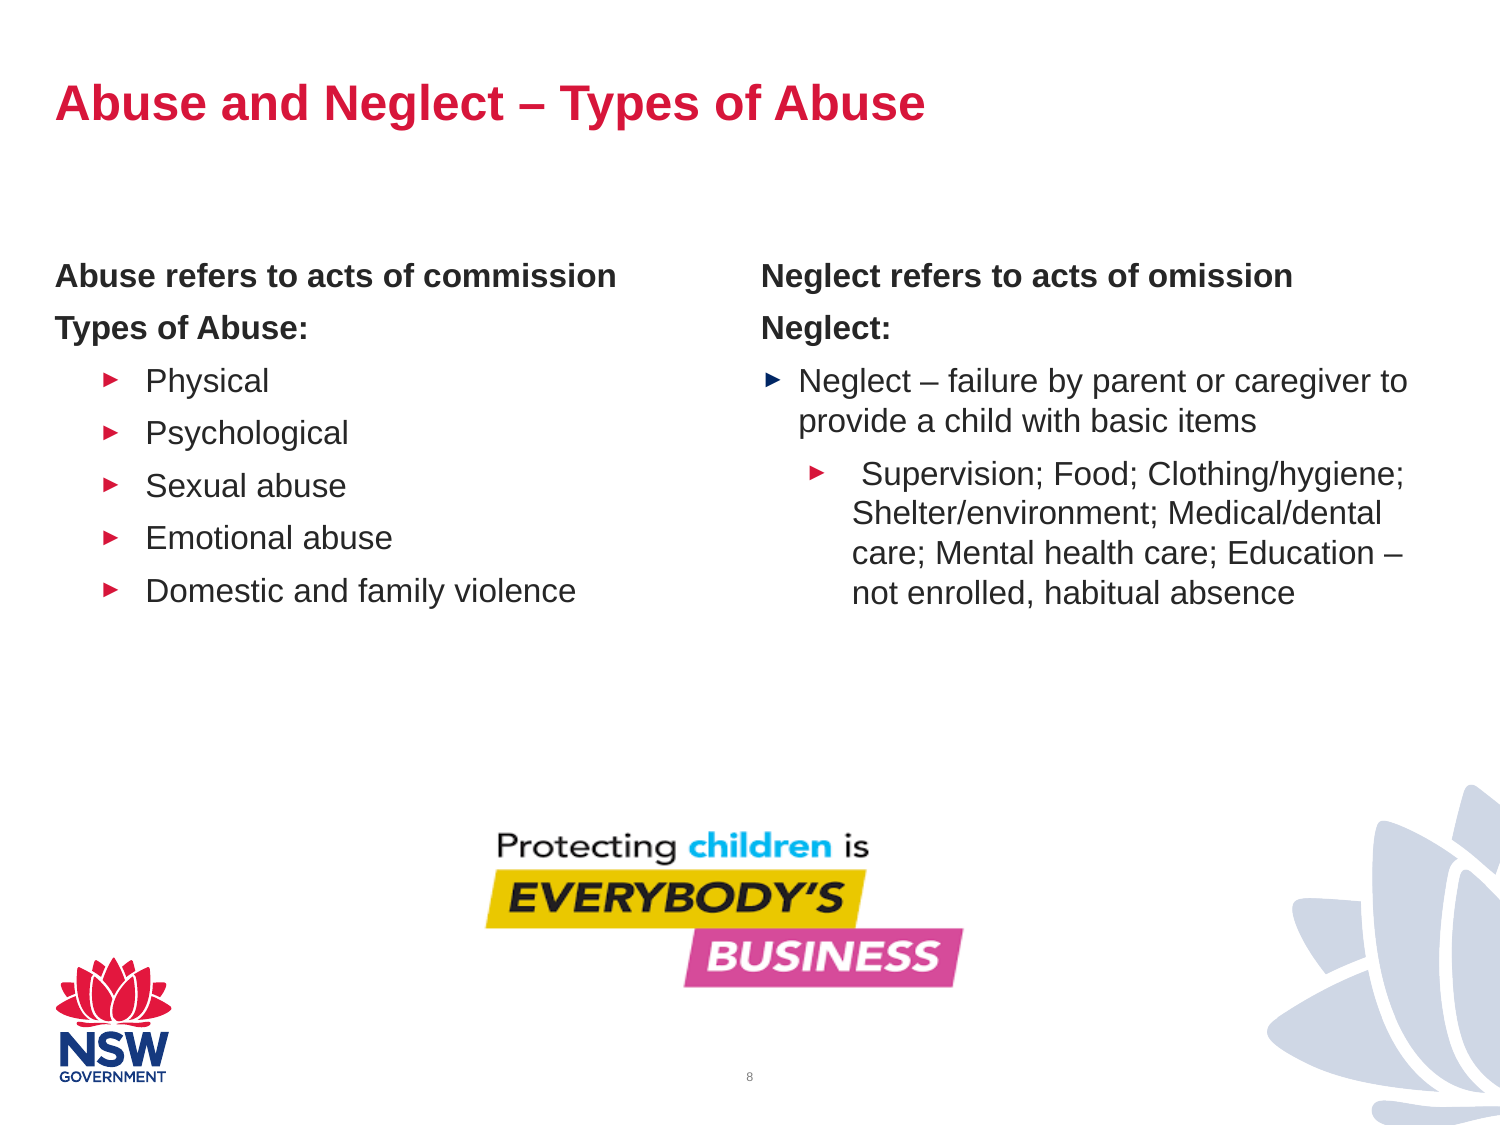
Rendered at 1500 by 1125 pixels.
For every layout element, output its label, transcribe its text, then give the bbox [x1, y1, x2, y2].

picture [1251, 753, 1500, 1125]
list Neglect refers to acts of omission Neglect: Neglect – failure by parent or caregiver to provide a child with basic items Supervision; Food; Clothing/hygiene; Shelter/environment; Medical/dental care; Mental health care; Education – not enrolled, habitual absence [760, 201, 1446, 956]
list Abuse refers to acts of commission Types of Abuse: Physical Psychological Sexual abuse Emotional abuse Domestic and family violence [54, 201, 740, 956]
title Abuse and Neglect – Types of Abuse [54, 59, 1446, 149]
picture [466, 809, 983, 1010]
